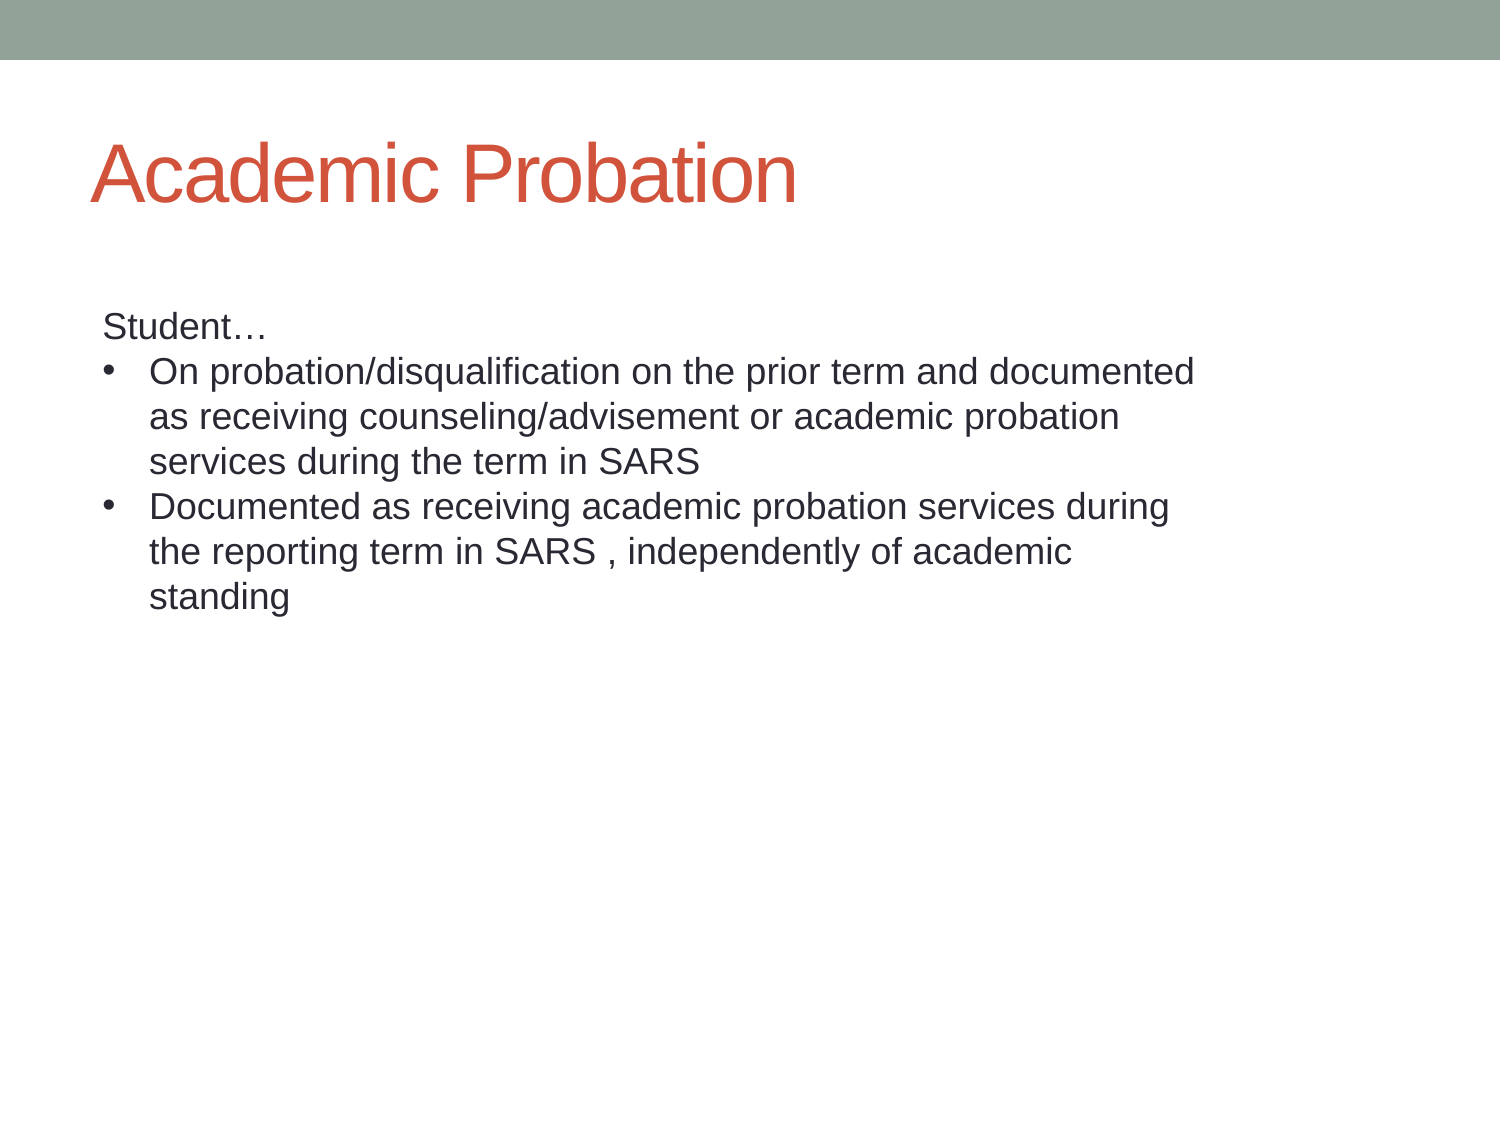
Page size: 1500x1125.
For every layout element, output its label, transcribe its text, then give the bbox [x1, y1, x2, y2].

title Academic Probation [75, 87, 1425, 250]
text_box Student… On probation/disqualification on the prior term and documented as receiving counseling/advisement or academic probation services during the term in SARS Documented as receiving academic probation services during the reporting term in SARS , independently of academic standing [87, 249, 1238, 625]
